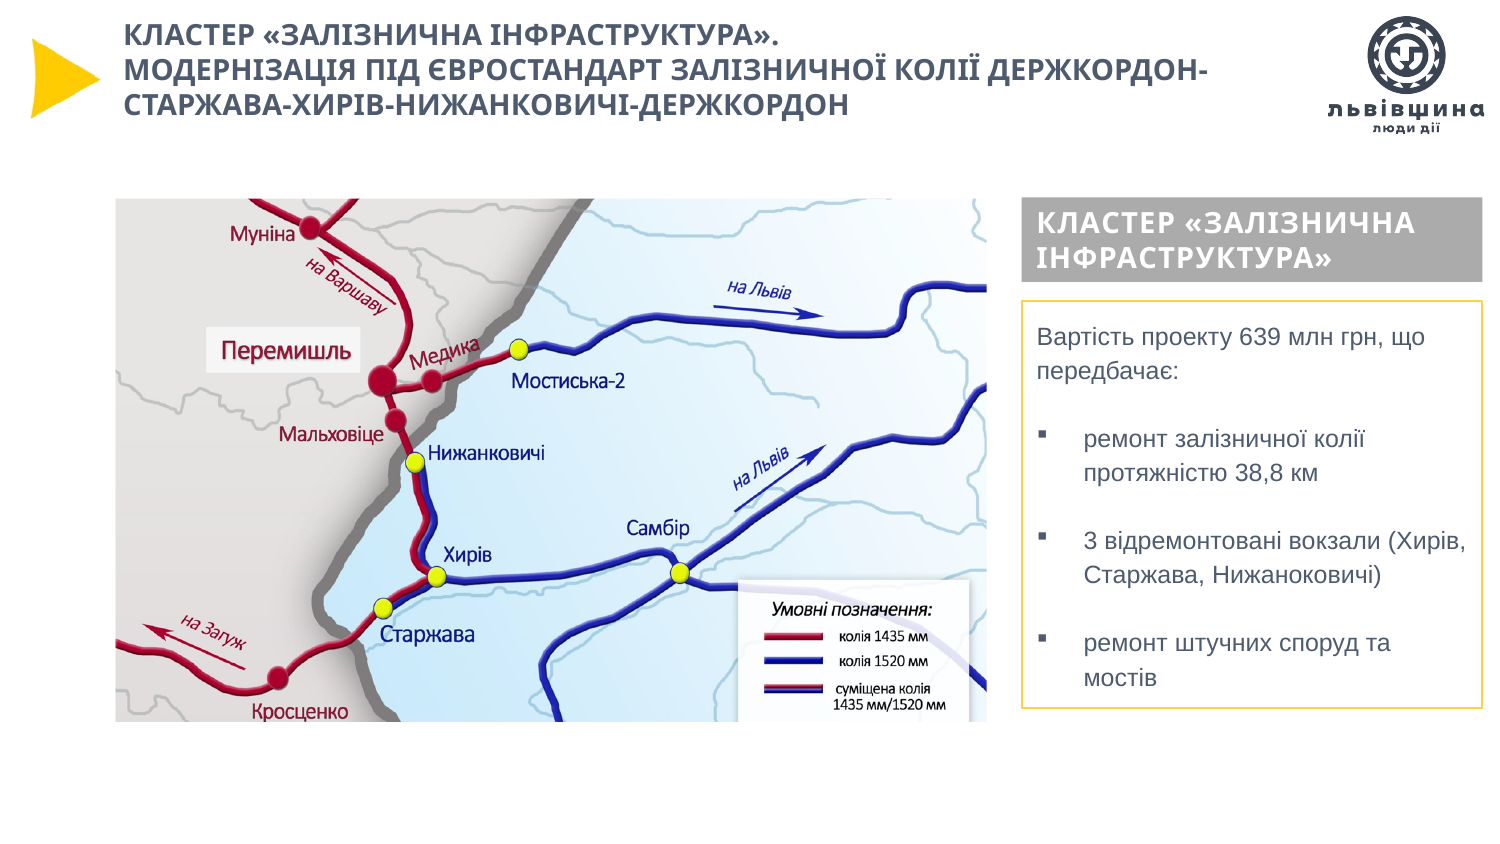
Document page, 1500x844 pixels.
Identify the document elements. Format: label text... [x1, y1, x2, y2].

picture [112, 197, 987, 722]
picture [1328, 16, 1485, 134]
text_box КЛАСТЕР «ЗАЛІЗНИЧНА ІНФРАСТРУКТУРА» [1021, 197, 1483, 282]
title КЛАСТЕР «ЗАЛІЗНИЧНА ІНФРАСТРУКТУРА». МОДЕРНІЗАЦІЯ ПІД ЄВРОСТАНДАРТ ЗАЛІЗНИЧНОЇ КОЛІЇ ДЕРЖКОРДОН-СТАРЖАВА-ХИРІВ-НИЖАНКОВИЧІ-ДЕРЖКОРДОН [108, 12, 1388, 125]
list Вартість проекту 639 млн грн, що передбачає: ремонт залізничної колії протяжністю 38,8 км 3 відремонтовані вокзали (Хирів, Старжава, Нижаноковичі) ремонт штучних споруд та мостів [1021, 300, 1483, 709]
picture [0, 0, 108, 139]
